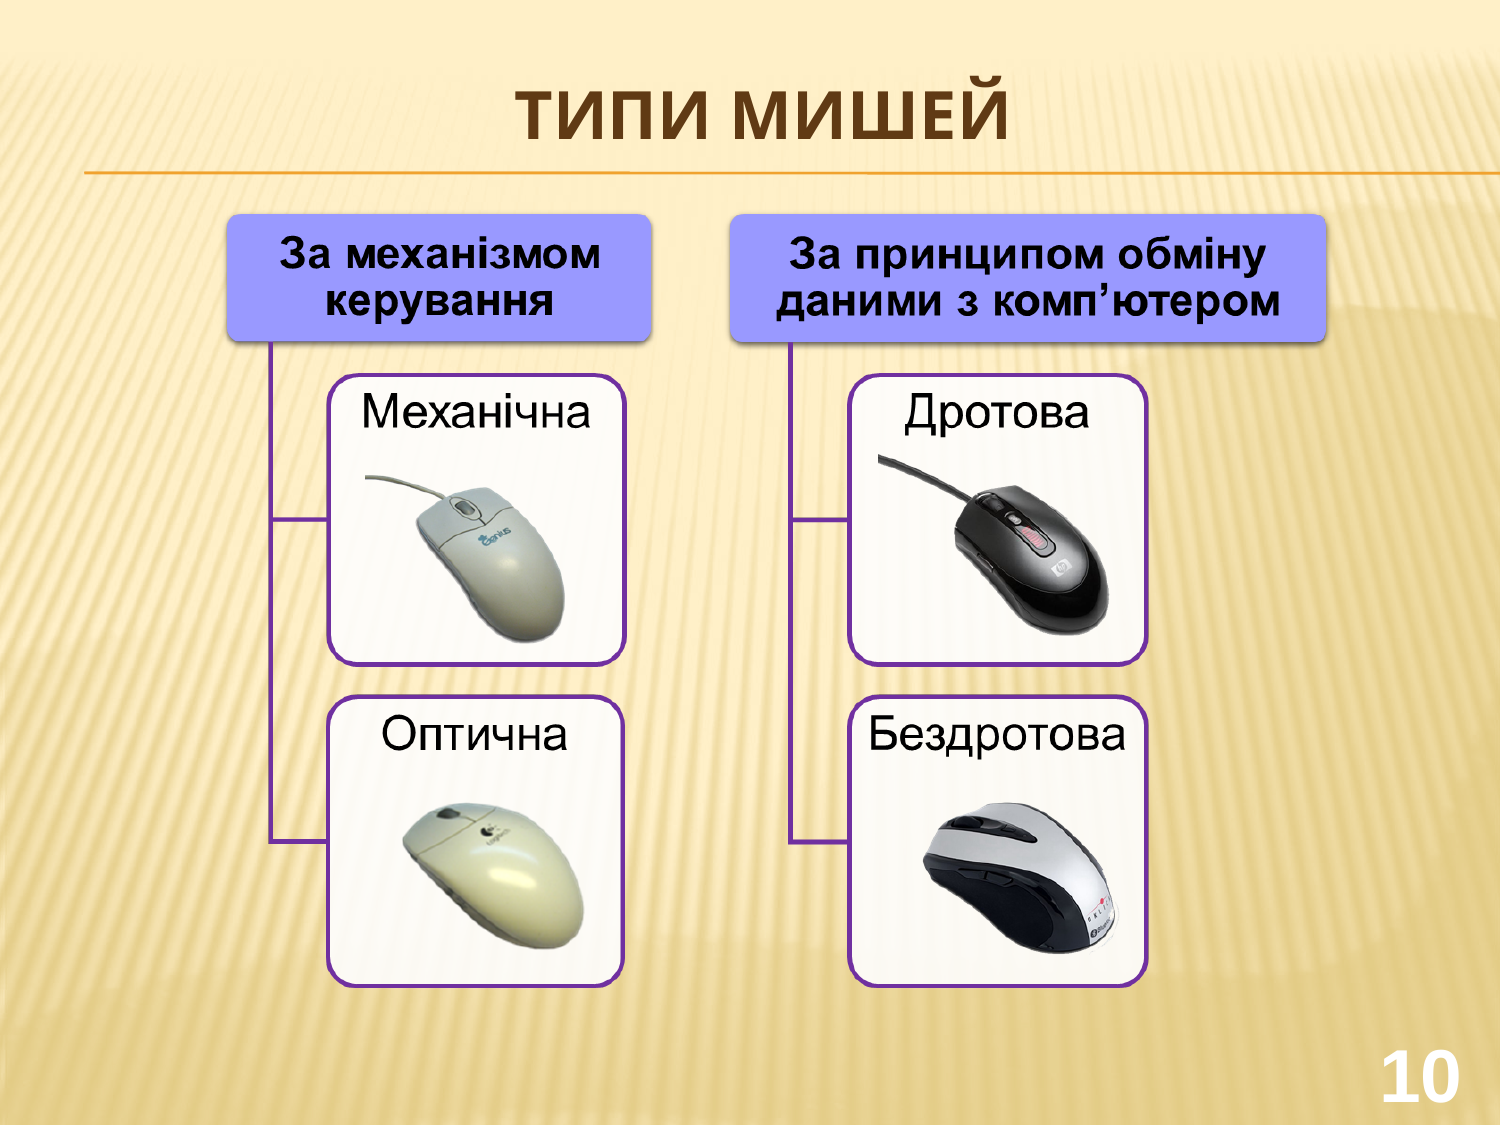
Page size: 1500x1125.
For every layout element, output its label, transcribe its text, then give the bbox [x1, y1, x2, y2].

picture [218, 207, 1341, 989]
text_box 10 [1364, 1019, 1478, 1125]
title Типи мишей [88, 19, 1439, 207]
